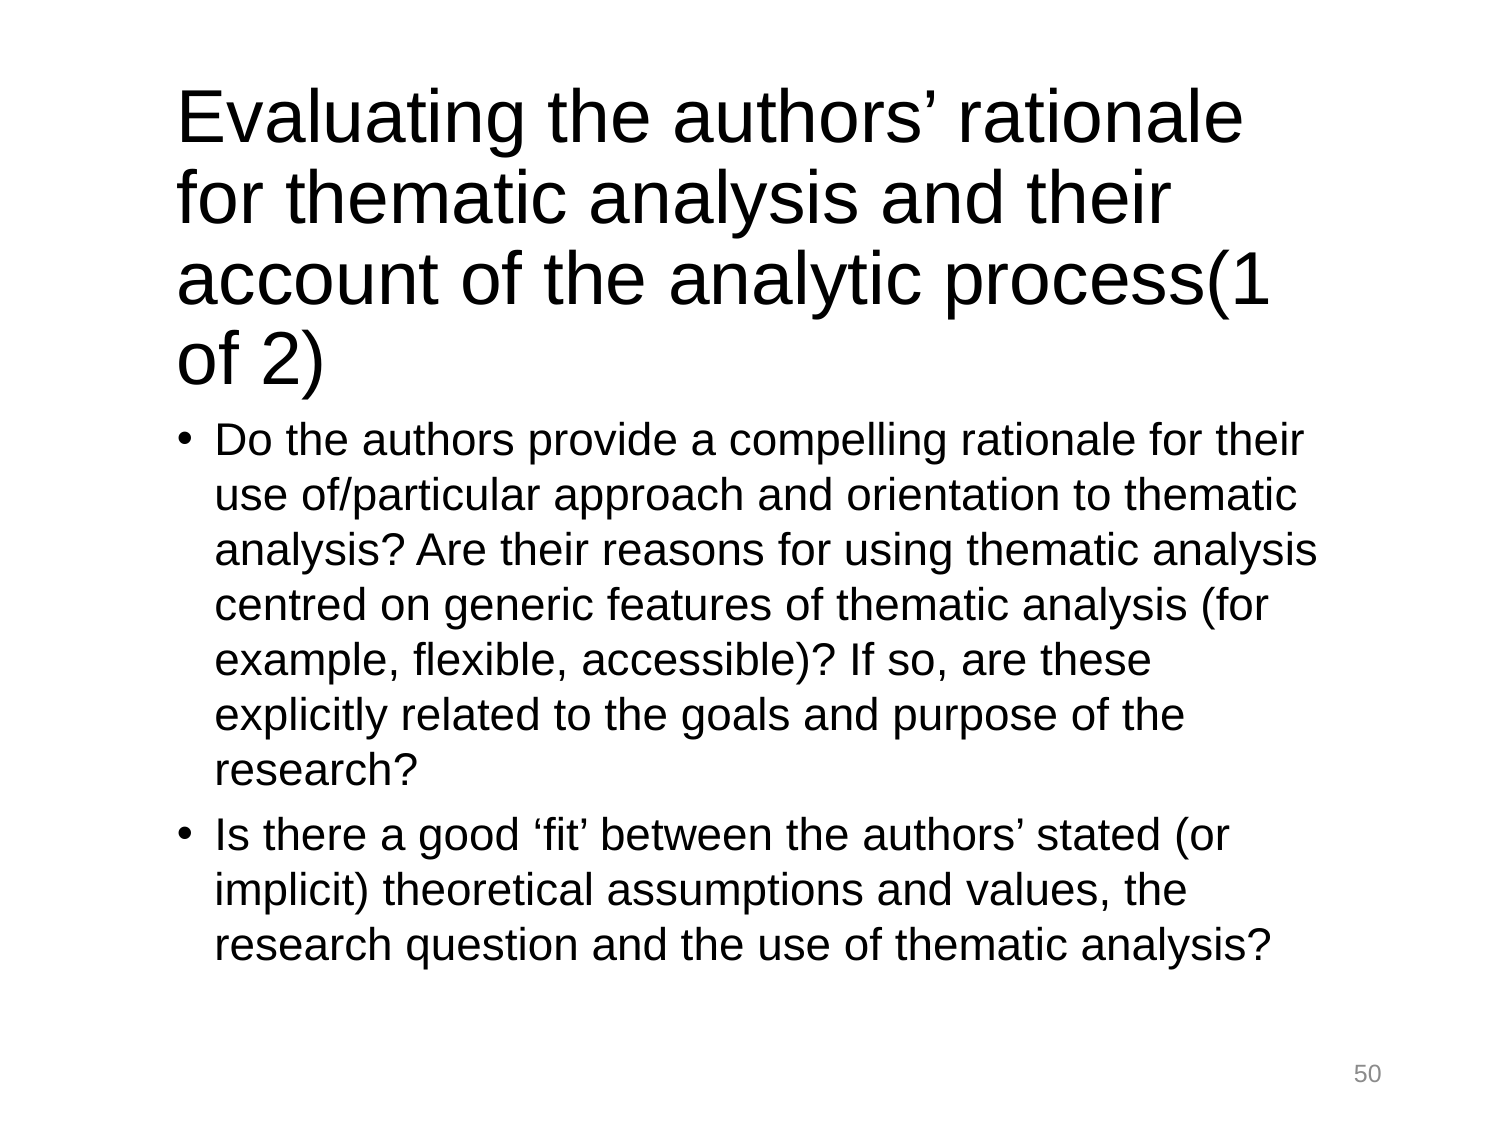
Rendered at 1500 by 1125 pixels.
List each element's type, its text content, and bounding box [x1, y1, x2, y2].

list Do the authors provide a compelling rationale for their use of/particular approach and orientation to thematic analysis? Are their reasons for using thematic analysis centred on generic features of thematic analysis (for example, flexible, accessible)? If so, are these explicitly related to the goals and purpose of the research? Is there a good ‘fit’ between the authors’ stated (or implicit) theoretical assumptions and values, the research question and the use of thematic analysis? [161, 402, 1339, 1076]
title Evaluating the authors’ rationale for thematic analysis and their account of the analytic process(1 of 2) [161, 78, 1363, 400]
slide_number 50 [1059, 1042, 1397, 1103]
